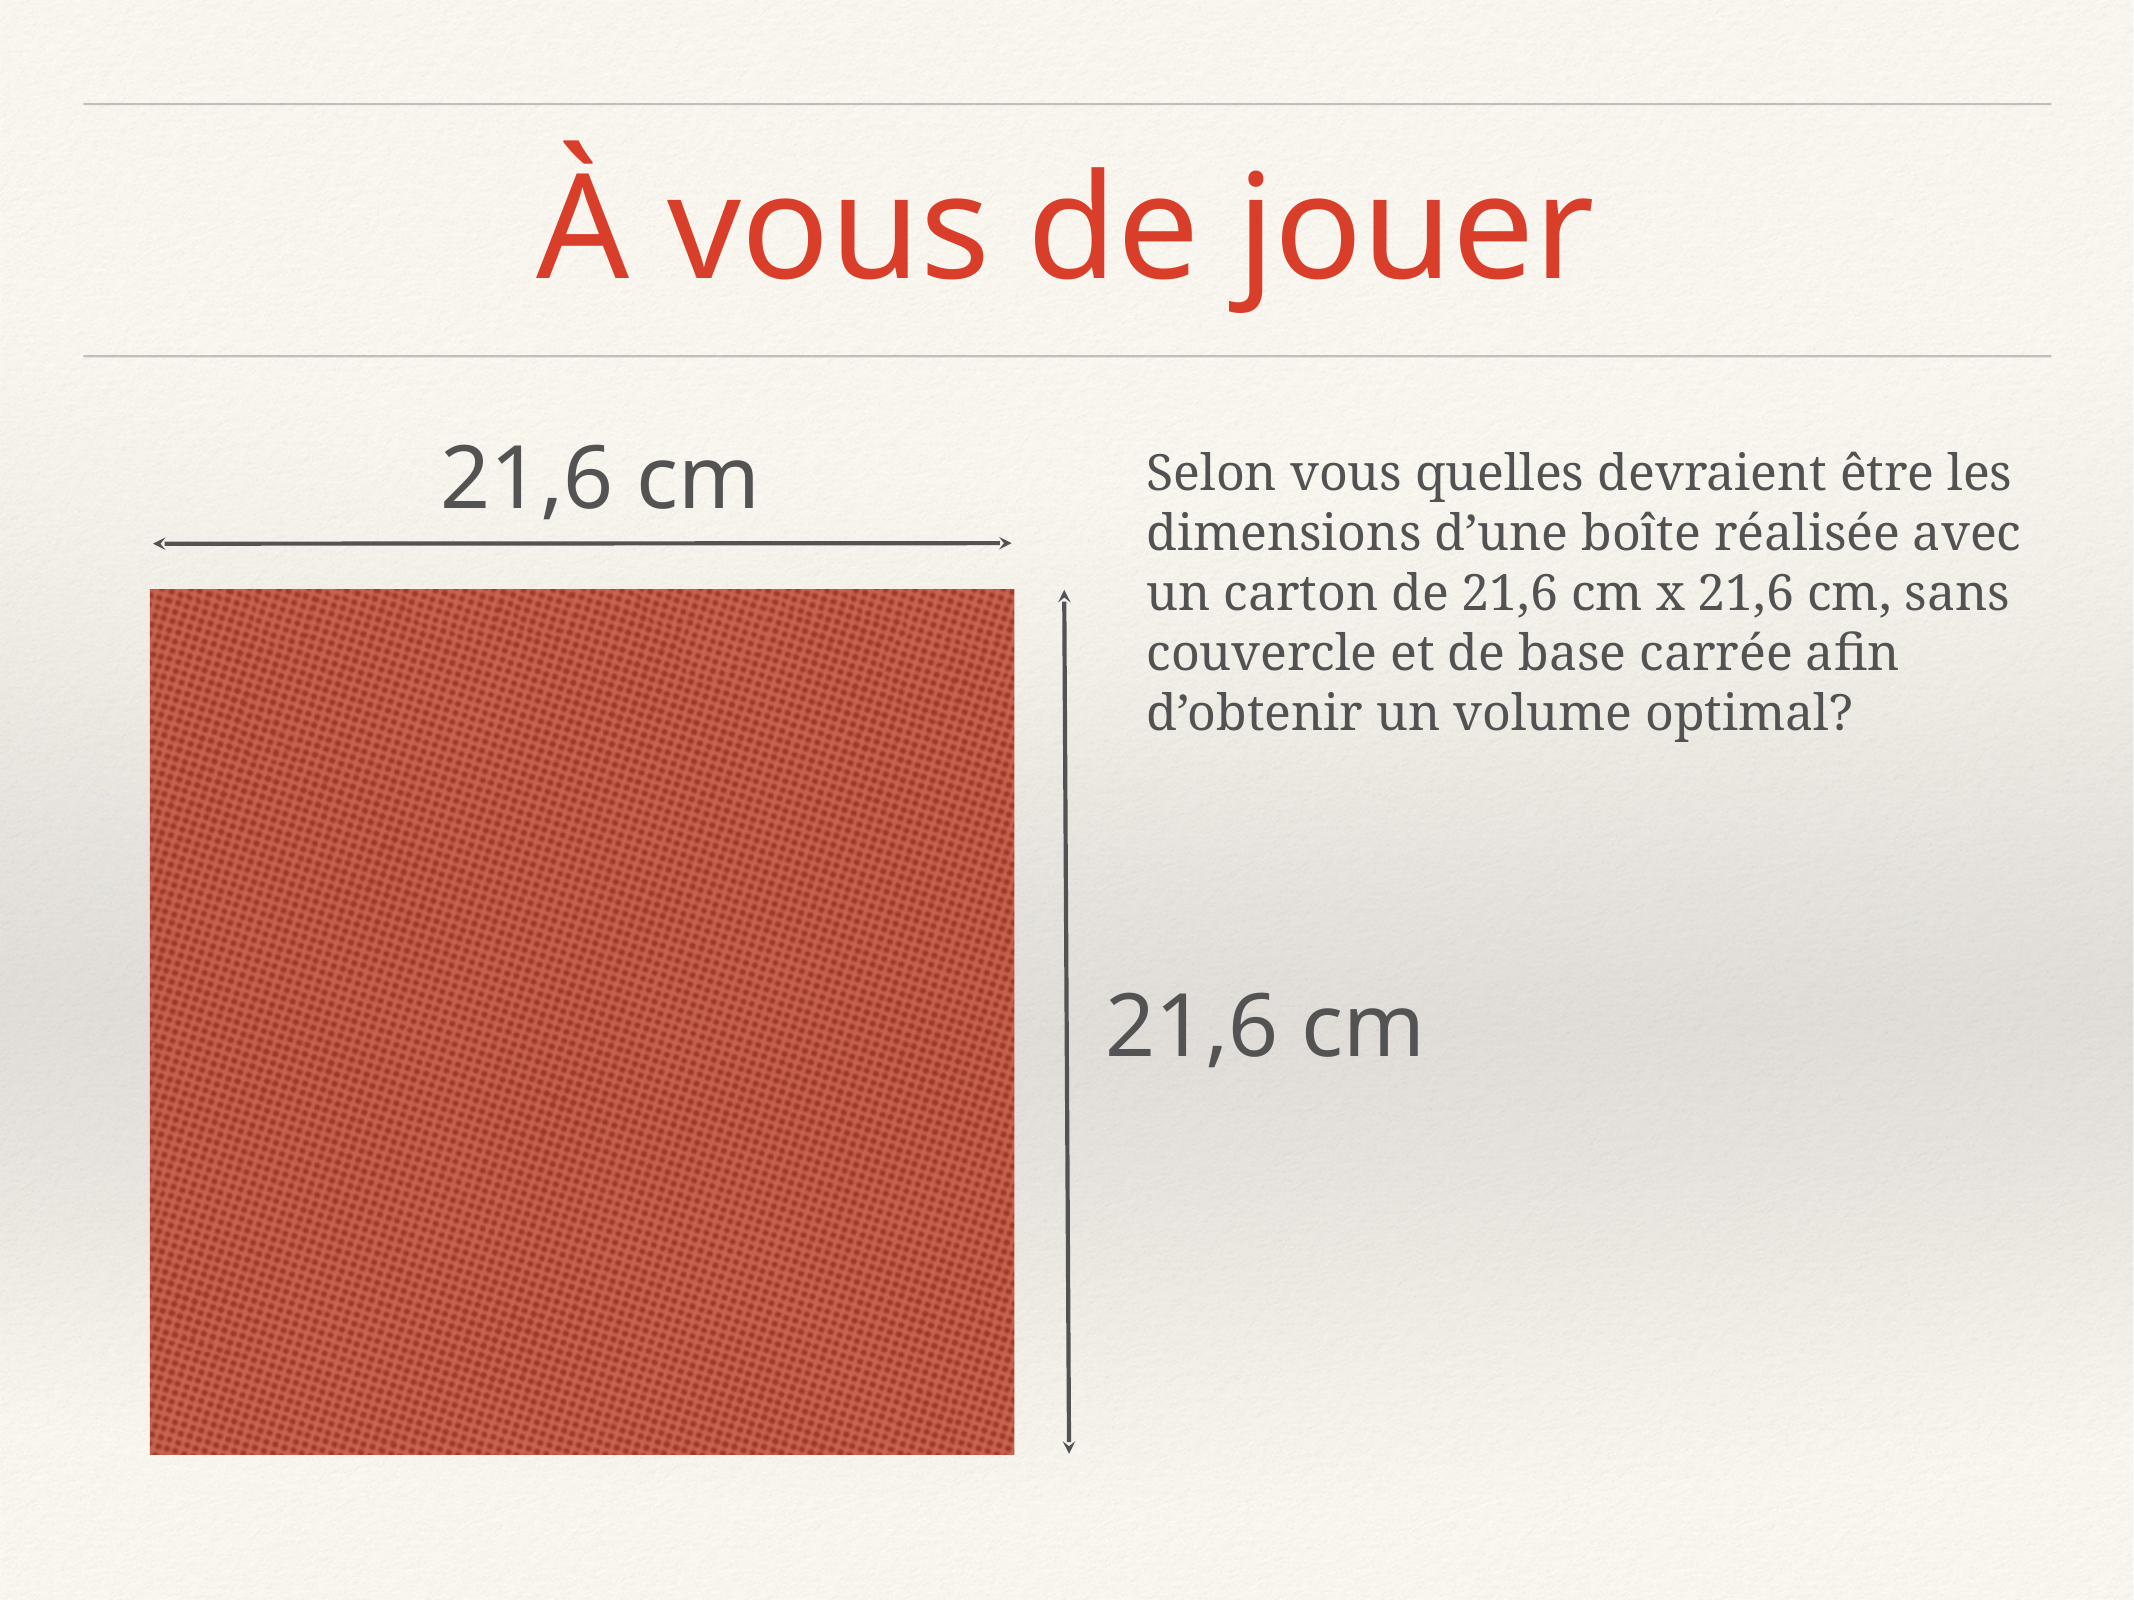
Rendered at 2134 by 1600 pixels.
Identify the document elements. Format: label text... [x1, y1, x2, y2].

text_box [152, 537, 166, 550]
picture [0, 0, 2134, 1600]
text_box [1062, 1441, 1076, 1454]
text_box 21,6 cm [1097, 961, 1434, 1083]
text_box [999, 536, 1012, 550]
text_box [1058, 589, 1071, 603]
text_box [149, 589, 1015, 1455]
text_box Selon vous quelles devraient être les dimensions d’une boîte réalisée avec un carton de 21,6 cm x 21,6 cm, sans couvercle et de base carrée afin d’obtenir un volume optimal? [1138, 431, 2047, 749]
title À vous de jouer [82, 130, 2051, 332]
text_box 21,6 cm [432, 412, 770, 535]
